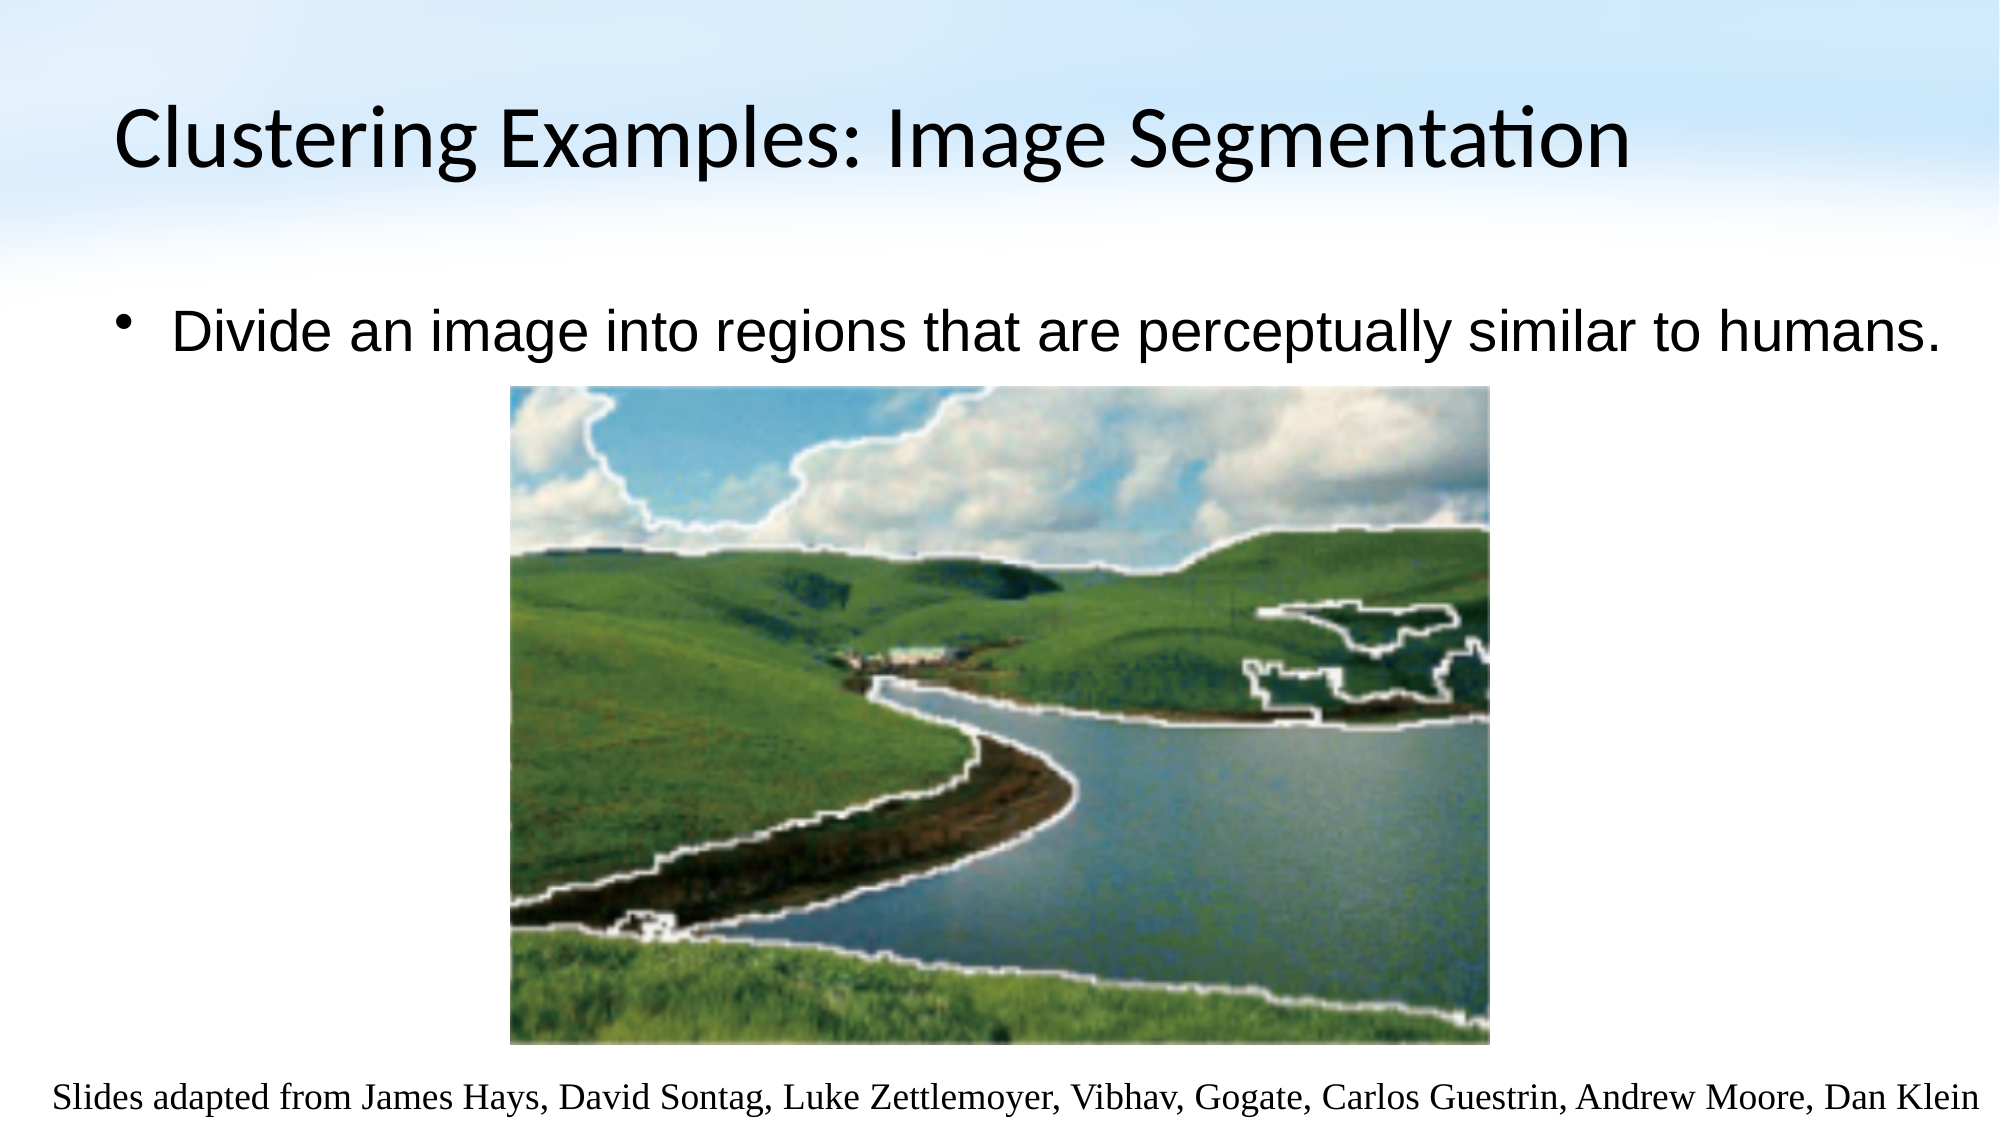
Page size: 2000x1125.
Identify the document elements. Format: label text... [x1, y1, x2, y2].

title Clustering Examples: Image Segmentation [99, 37, 1963, 226]
text_box Slides adapted from James Hays, David Sontag, Luke Zettlemoyer, Vibhav, Gogate, Carlos Guestrin, Andrew Moore, Dan Klein [37, 1064, 1997, 1125]
list Divide an image into regions that are perceptually similar to humans. [99, 282, 1981, 1026]
picture [0, 0, 2000, 1125]
